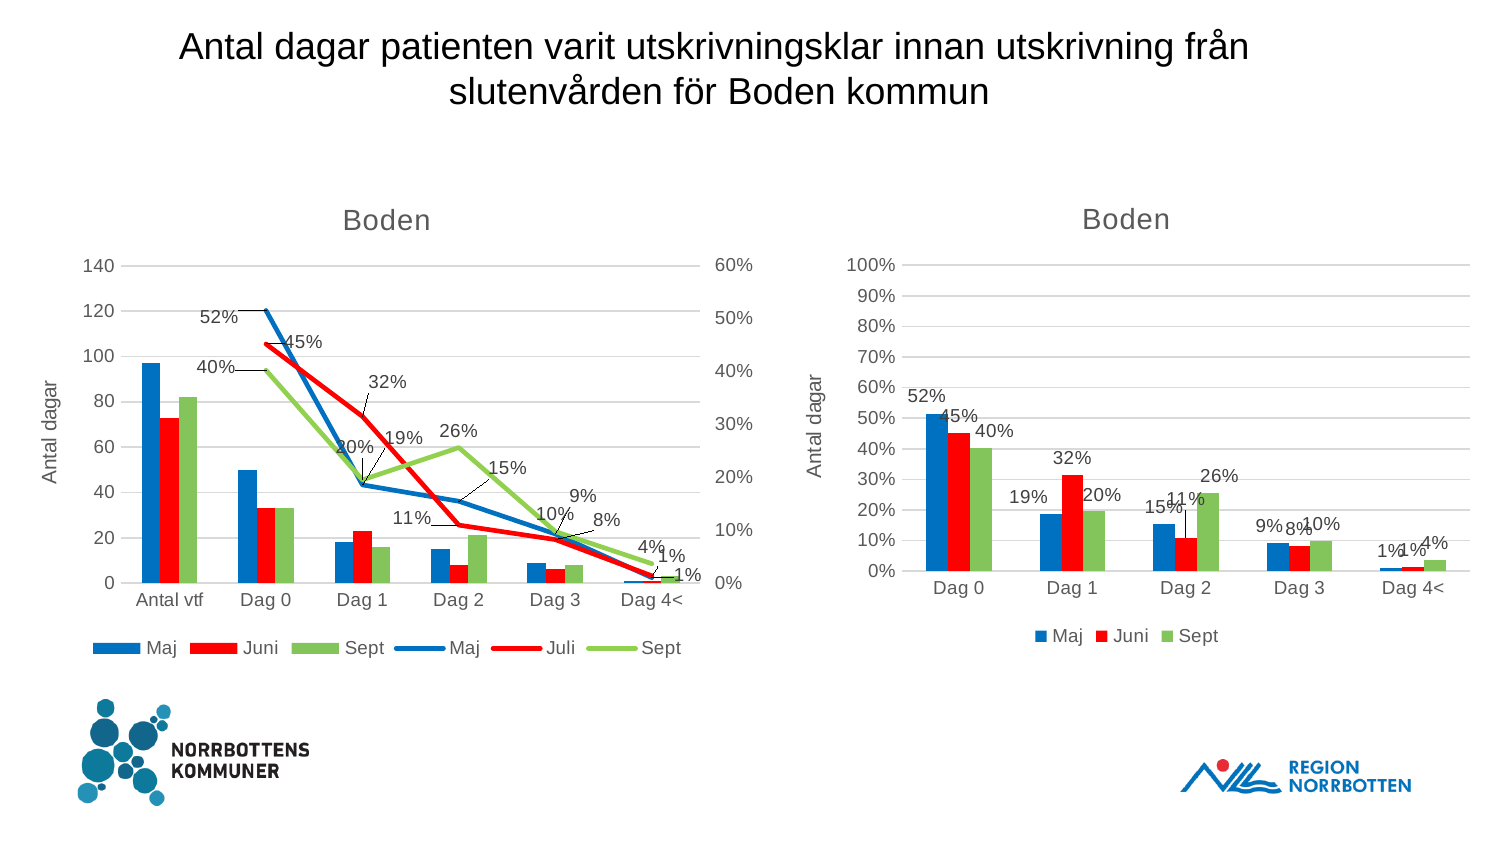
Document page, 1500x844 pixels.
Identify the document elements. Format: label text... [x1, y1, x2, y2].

picture [71, 691, 314, 812]
chart [4, 176, 1485, 666]
picture [1170, 749, 1423, 803]
text_box Antal dagar patienten varit utskrivningsklar innan utskrivning från slutenvården för Boden kommun [163, 14, 1276, 120]
